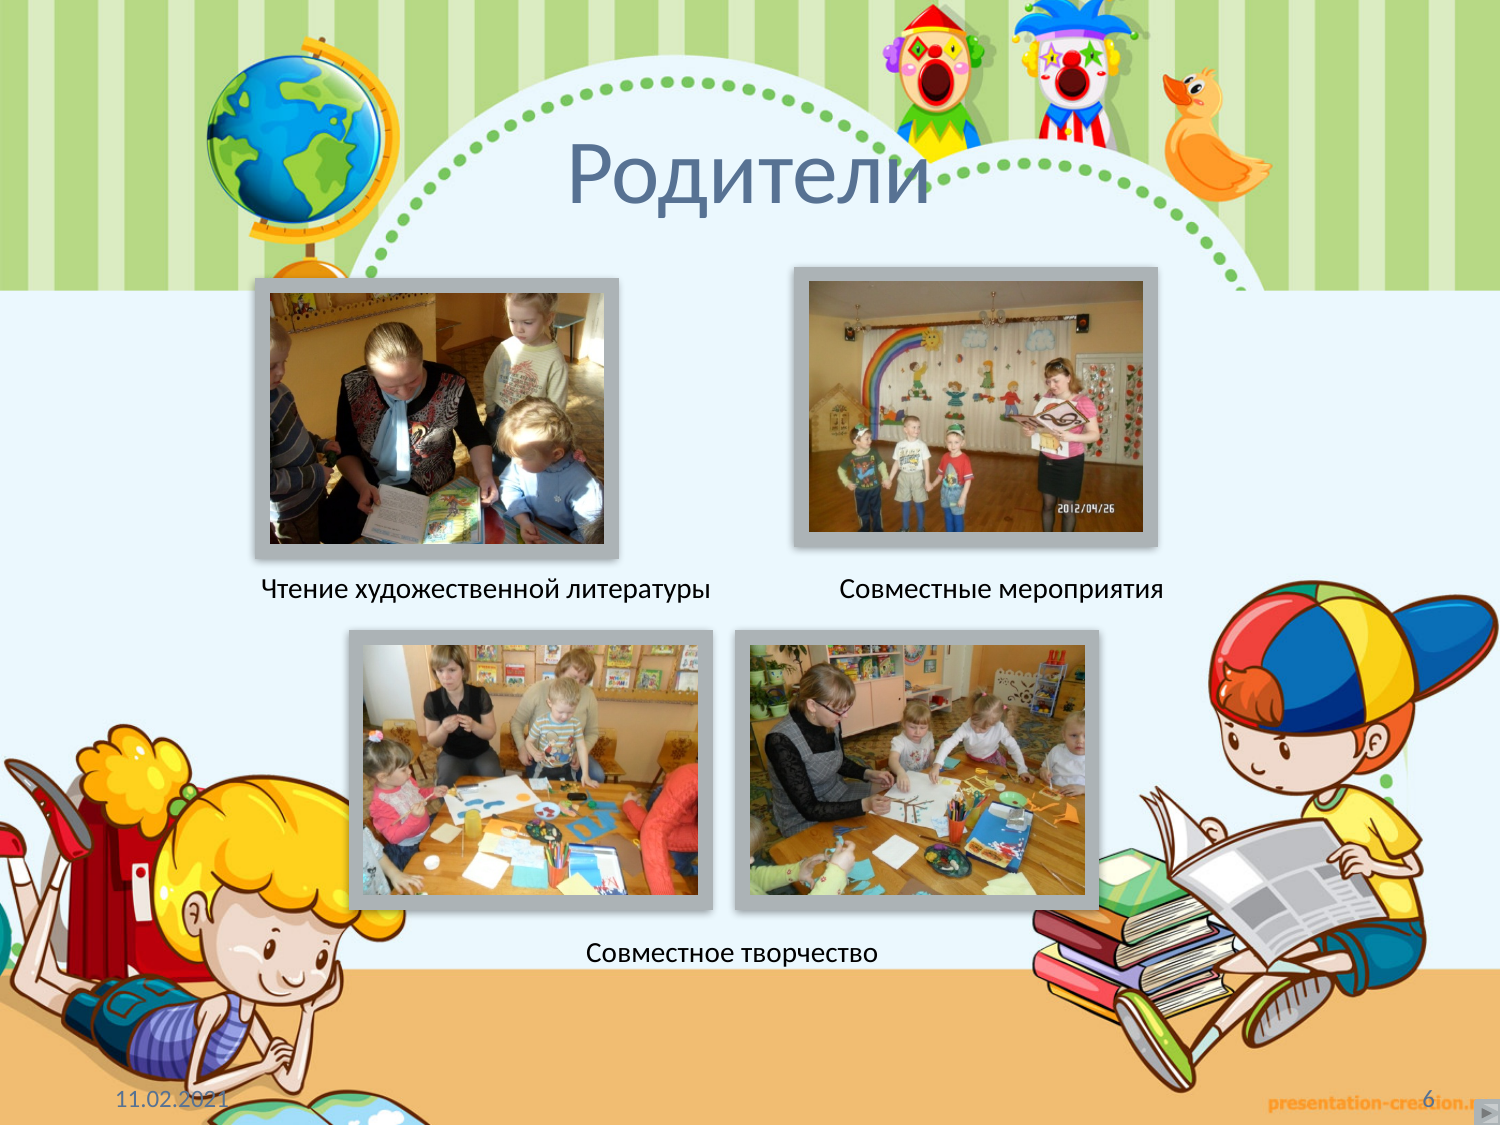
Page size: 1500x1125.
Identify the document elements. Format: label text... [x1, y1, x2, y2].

title Родители [100, 78, 1400, 256]
text_box Чтение художественной литературы [222, 562, 738, 613]
text_box [1474, 1099, 1500, 1125]
text_box Совместные мероприятия [738, 562, 1266, 613]
picture [0, 0, 1500, 1125]
text_box Совместное творчество [468, 925, 996, 976]
